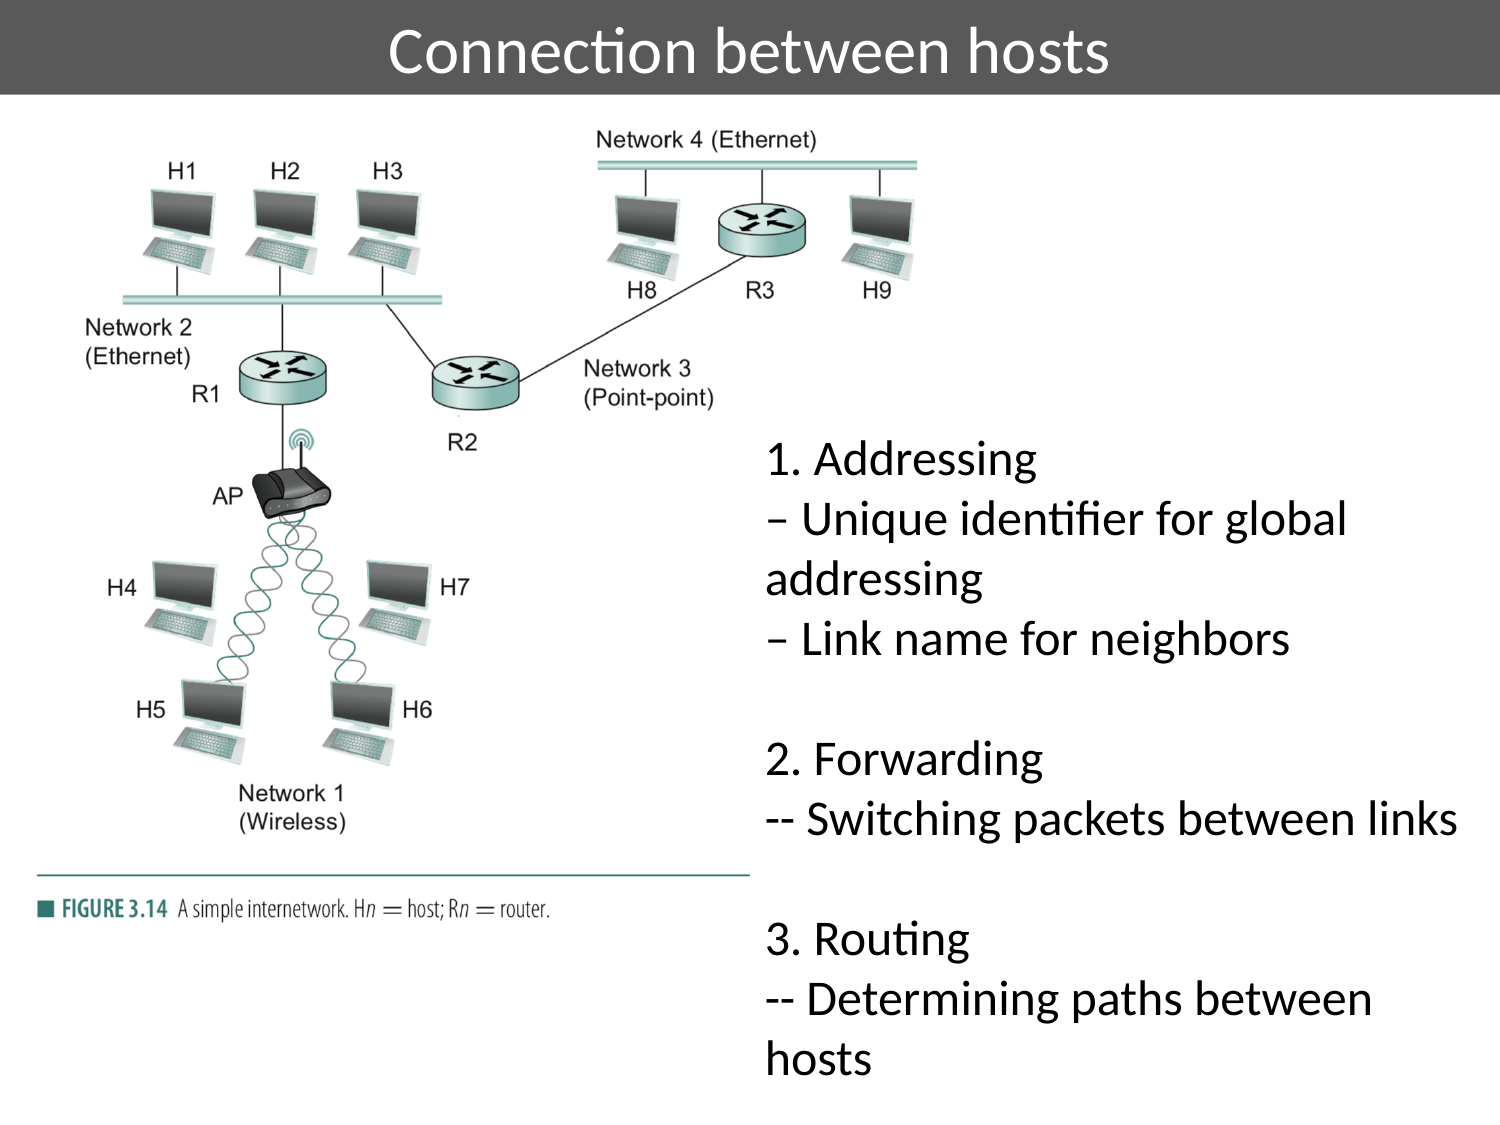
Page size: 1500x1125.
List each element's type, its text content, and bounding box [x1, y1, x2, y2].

picture [0, 95, 979, 942]
text_box Connection between hosts [0, 0, 1500, 95]
text_box 1. Addressing – Unique identifier for global addressing – Link name for neighbors 2. Forwarding -- Switching packets between links 3. Routing -- Determining paths between hosts [749, 418, 1500, 1094]
